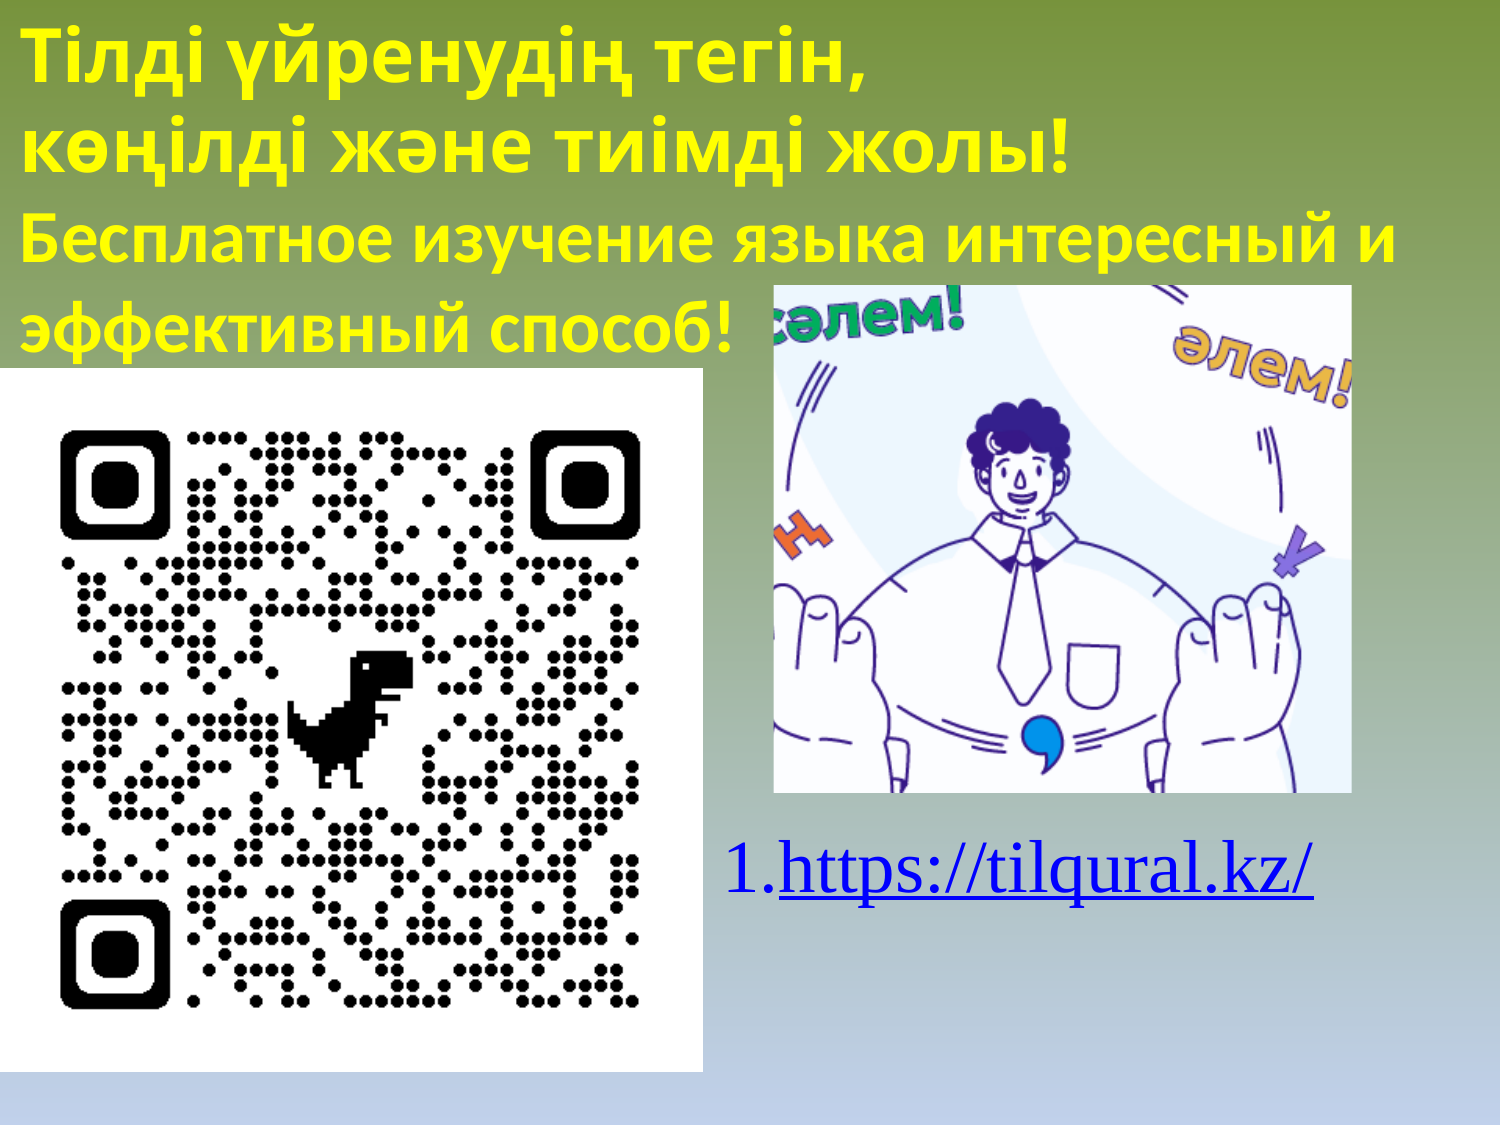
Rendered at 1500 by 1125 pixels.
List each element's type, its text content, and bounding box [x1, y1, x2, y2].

picture [773, 284, 1352, 794]
text_box Тілді үйренудің тегін, көңілді және тиімді жолы! Бесплатное изучение языка интересный и эффективный способ! [4, 0, 1500, 375]
picture [0, 367, 703, 1072]
text_box https://tilqural.kz/ [708, 796, 1471, 915]
